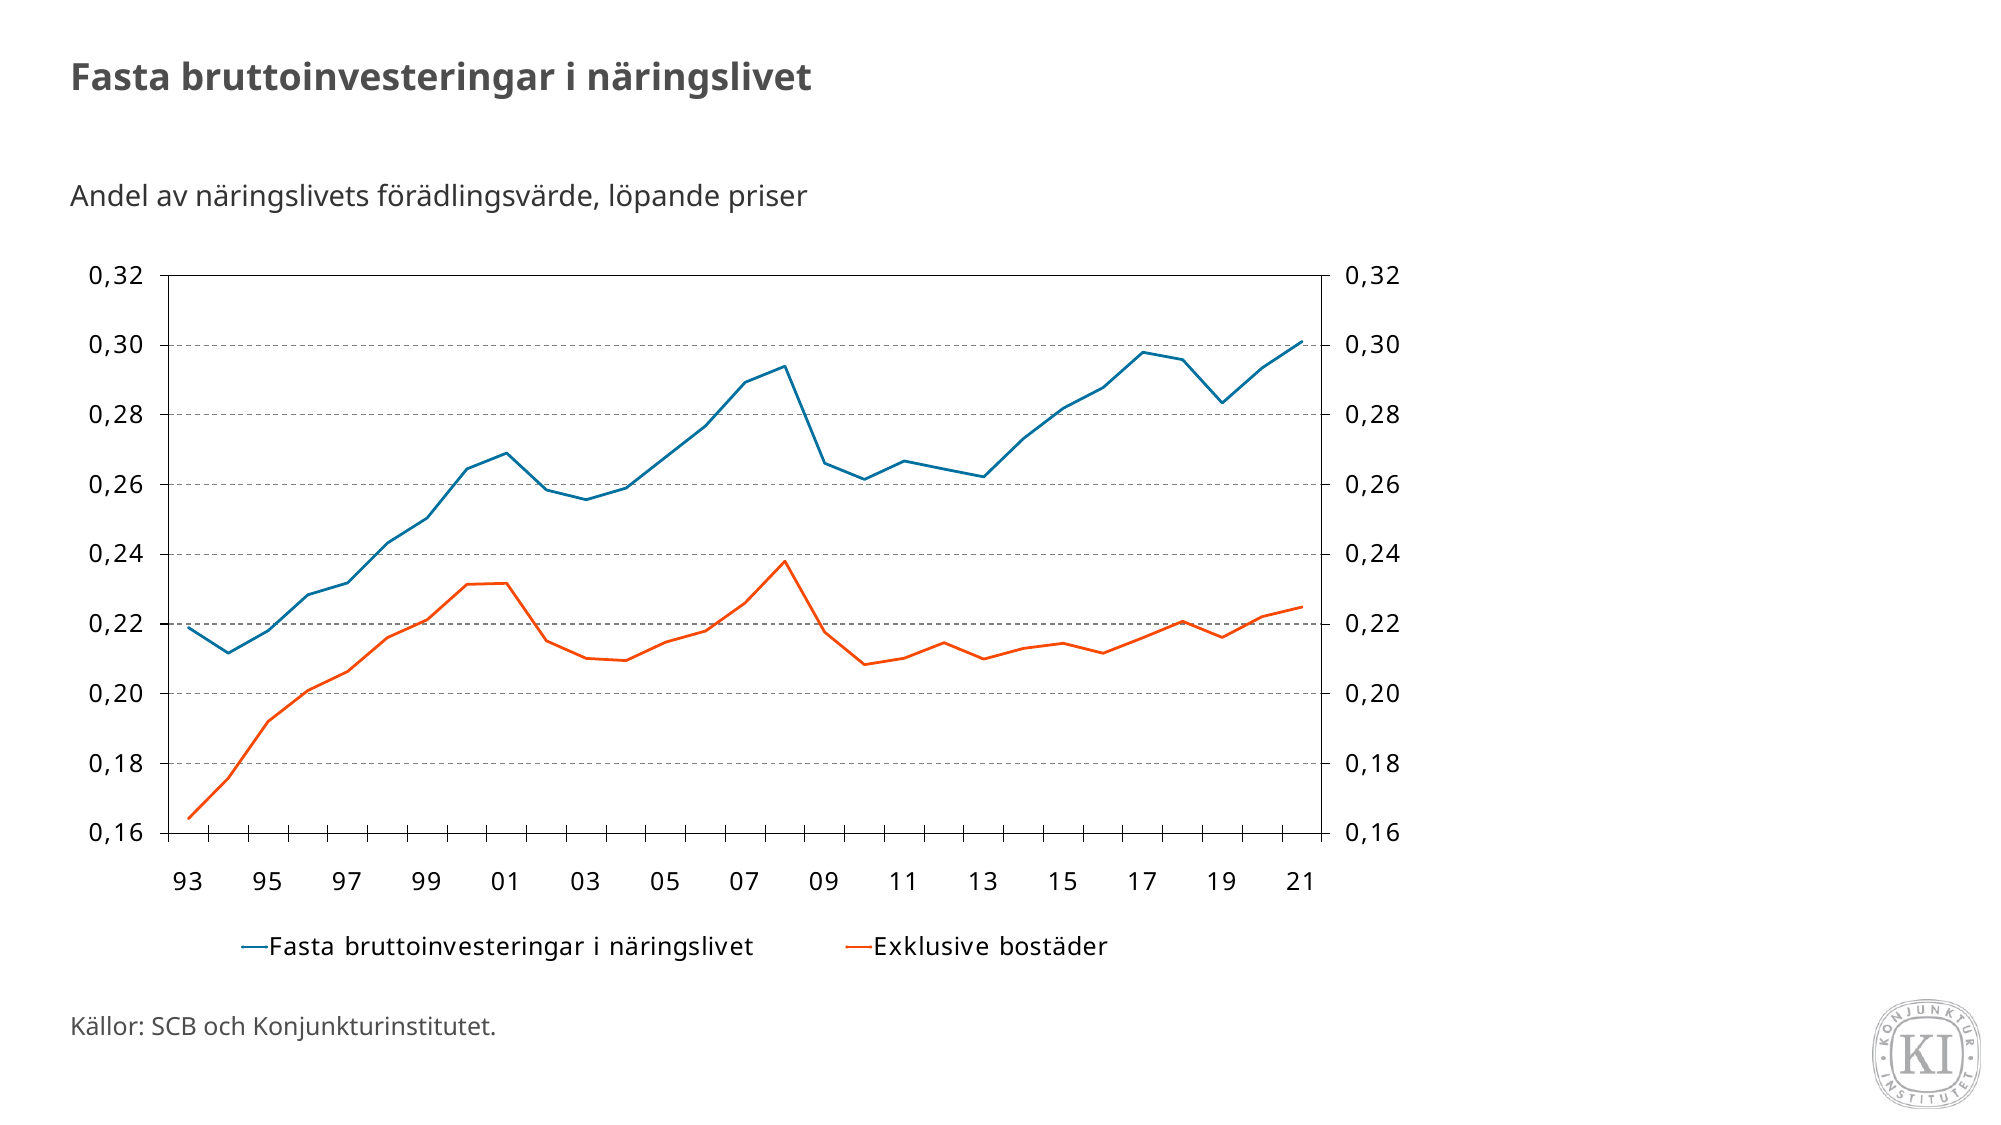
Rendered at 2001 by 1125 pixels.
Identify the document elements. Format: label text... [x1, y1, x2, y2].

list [72, 249, 1491, 984]
list Andel av näringslivets förädlingsvärde, löpande priser [55, 137, 1476, 220]
picture [1872, 999, 1981, 1109]
title Fasta bruttoinvesteringar i näringslivet [55, 45, 1476, 128]
subtitle Källor: SCB och Konjunkturinstitutet. [55, 1003, 1476, 1106]
